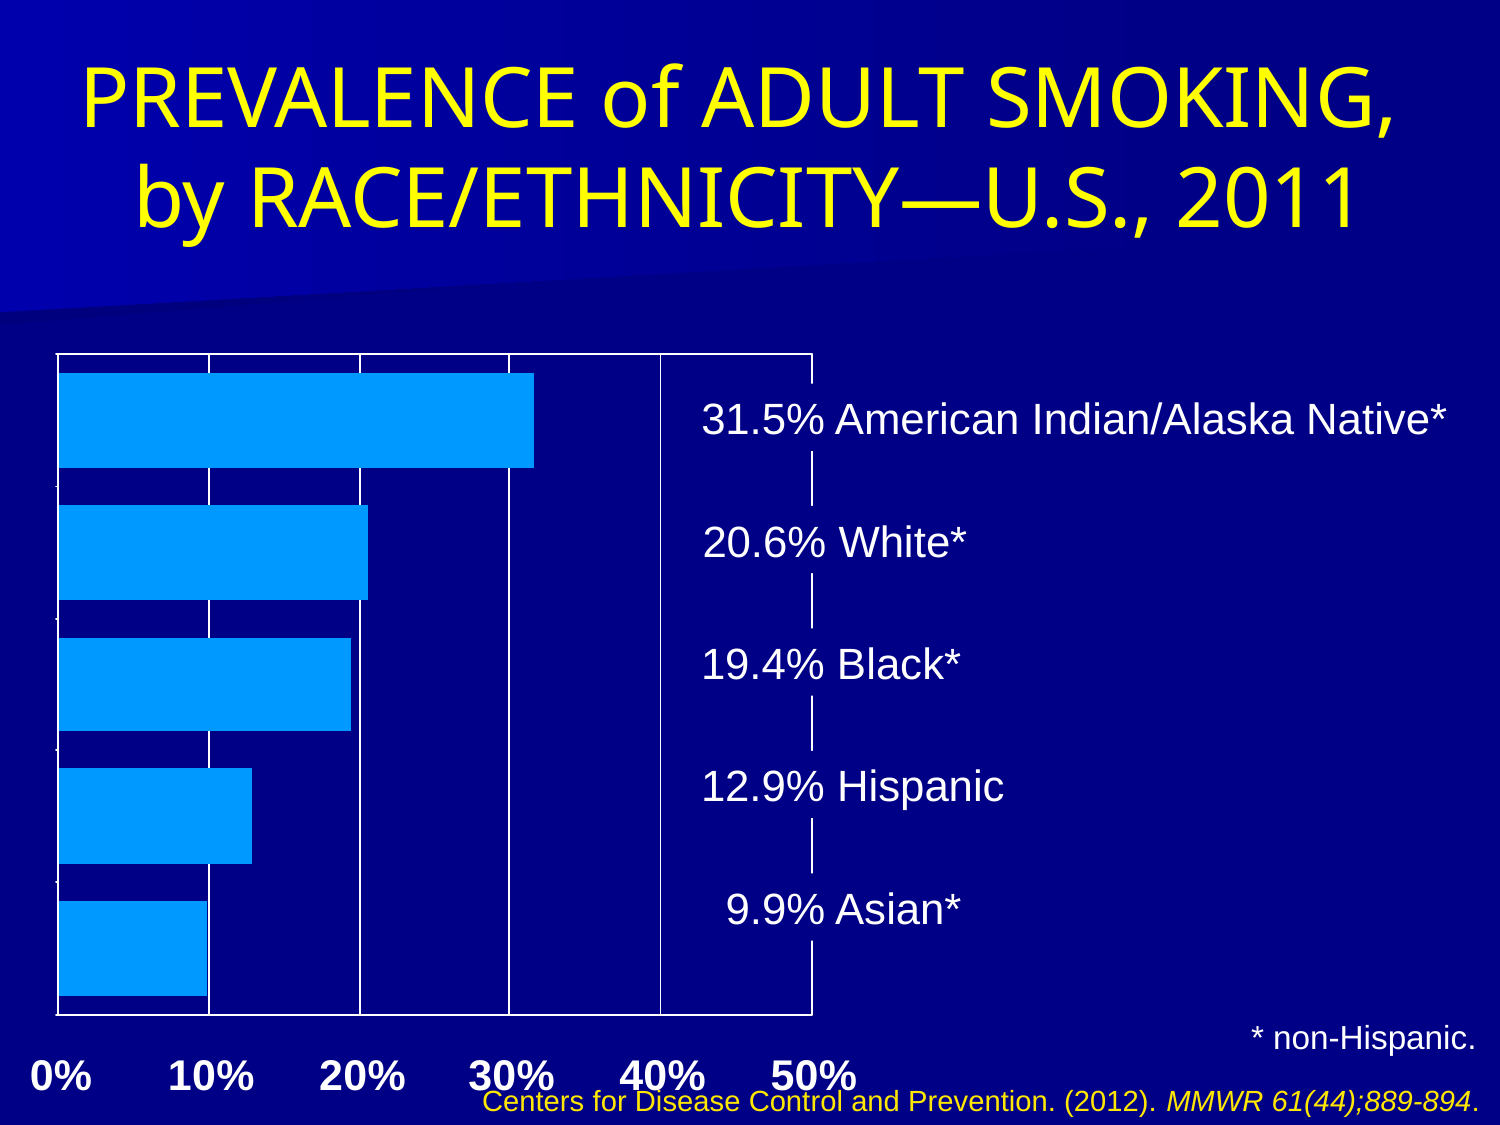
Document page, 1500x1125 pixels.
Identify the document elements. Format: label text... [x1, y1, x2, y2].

text_box 20.6% White* [874, 505, 983, 574]
text_box * non-Hispanic. [1261, 1012, 1492, 1068]
title PREVALENCE of ADULT SMOKING, by RACE/ETHNICITY—U.S., 2011 [24, 49, 1476, 238]
text_box 9.9% Asian* [874, 873, 981, 941]
text_box Centers for Disease Control and Prevention. (2012). MMWR 61(44);889-894. [873, 1074, 1495, 1125]
text_box 12.9% Hispanic [874, 750, 1020, 818]
text_box 31.5% American Indian/Alaska Native* [874, 383, 1491, 451]
text_box 19.4% Black* [874, 628, 977, 696]
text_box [0, 323, 870, 1124]
